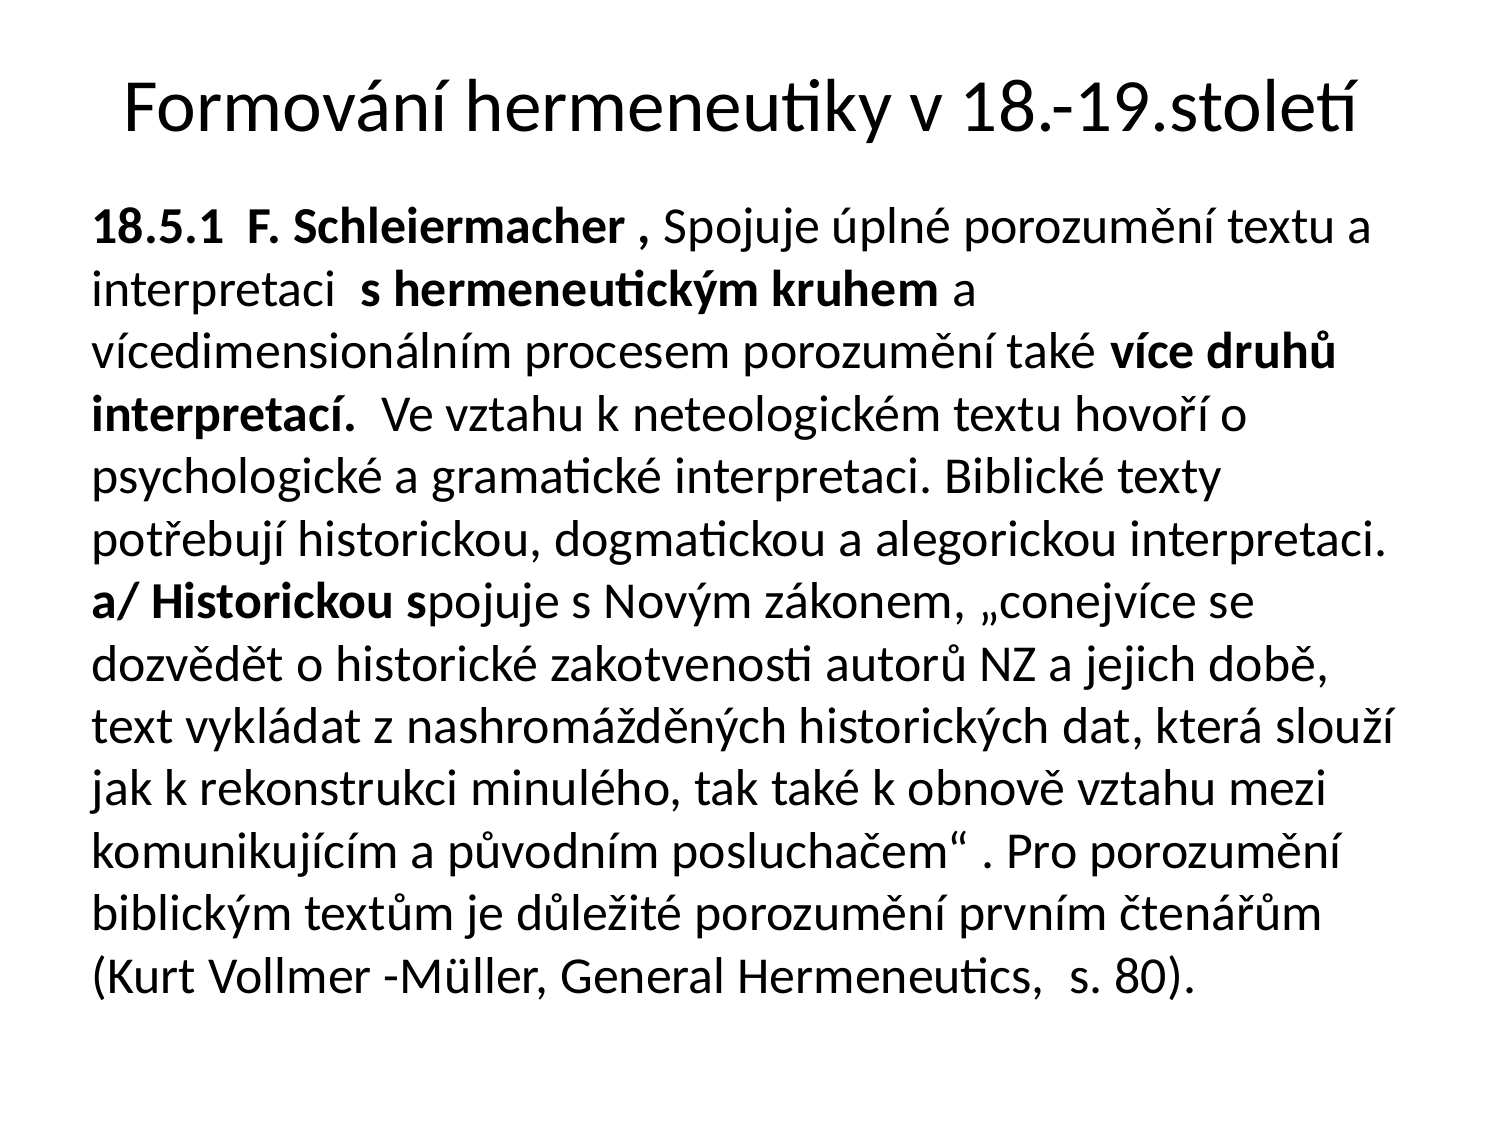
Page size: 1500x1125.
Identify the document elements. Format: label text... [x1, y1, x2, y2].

title Formování hermeneutiky v 18.-19.století [75, 19, 1425, 185]
list 18.5.1 F. Schleiermacher , Spojuje úplné porozumění textu a interpretaci s hermeneutickým kruhem a vícedimensionálním procesem porozumění také více druhů interpretací. Ve vztahu k neteologickém textu hovoří o psychologické a gramatické interpretaci. Biblické texty potřebují historickou, dogmatickou a alegorickou interpretaci. a/ Historickou spojuje s Novým zákonem, „conejvíce se dozvědět o historické zakotvenosti autorů NZ a jejich době, text vykládat z nashromážděných historických dat, která slouží jak k rekonstrukci minulého, tak také k obnově vztahu mezi komunikujícím a původním posluchačem“ . Pro porozumění biblickým textům je důležité porozumění prvním čtenářům (Kurt Vollmer -Müller, General Hermeneutics, s. 80). [76, 184, 1427, 1029]
